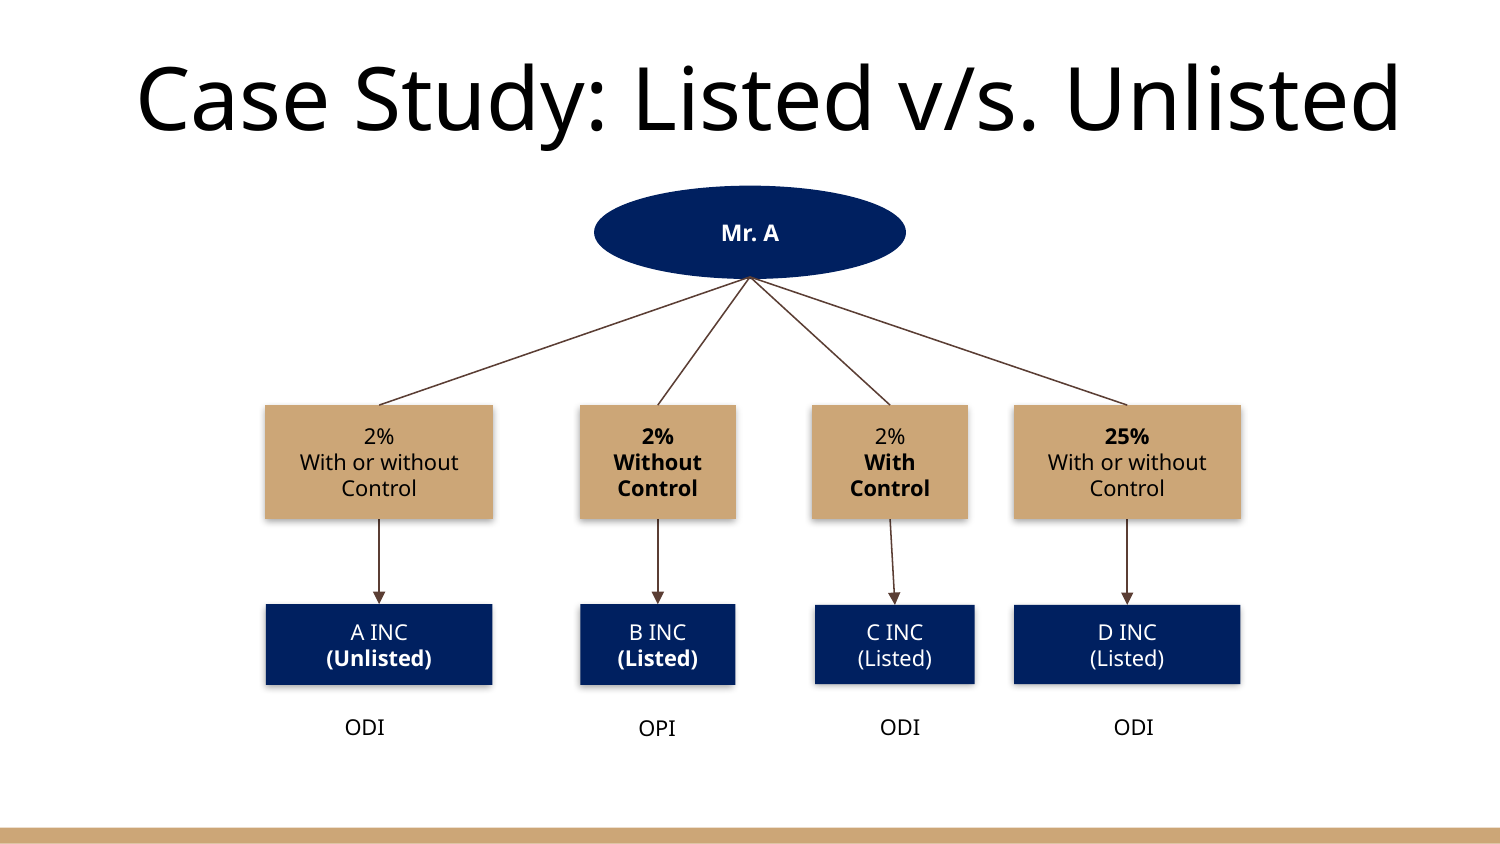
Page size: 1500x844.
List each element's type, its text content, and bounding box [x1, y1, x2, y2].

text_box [657, 276, 747, 406]
text_box ODI [1098, 705, 1189, 747]
text_box B INC (Listed) [580, 604, 736, 685]
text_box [889, 518, 896, 606]
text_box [378, 276, 656, 406]
text_box 2% Without Control [580, 414, 736, 519]
text_box Case Study: Listed v/s. Unlisted [70, 26, 1469, 164]
text_box ODI [865, 706, 955, 748]
text_box OPI [623, 706, 713, 748]
text_box A INC (Unlisted) [265, 604, 493, 685]
text_box 25% With or without Control [1014, 405, 1241, 519]
text_box D INC (Listed) [1014, 604, 1241, 685]
text_box C INC (Listed) [815, 604, 975, 685]
text_box 2% With or without Control [265, 405, 493, 519]
text_box Mr. A [594, 185, 906, 274]
text_box ODI [329, 706, 420, 748]
text_box 2% With Control [812, 414, 968, 519]
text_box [749, 276, 1128, 406]
